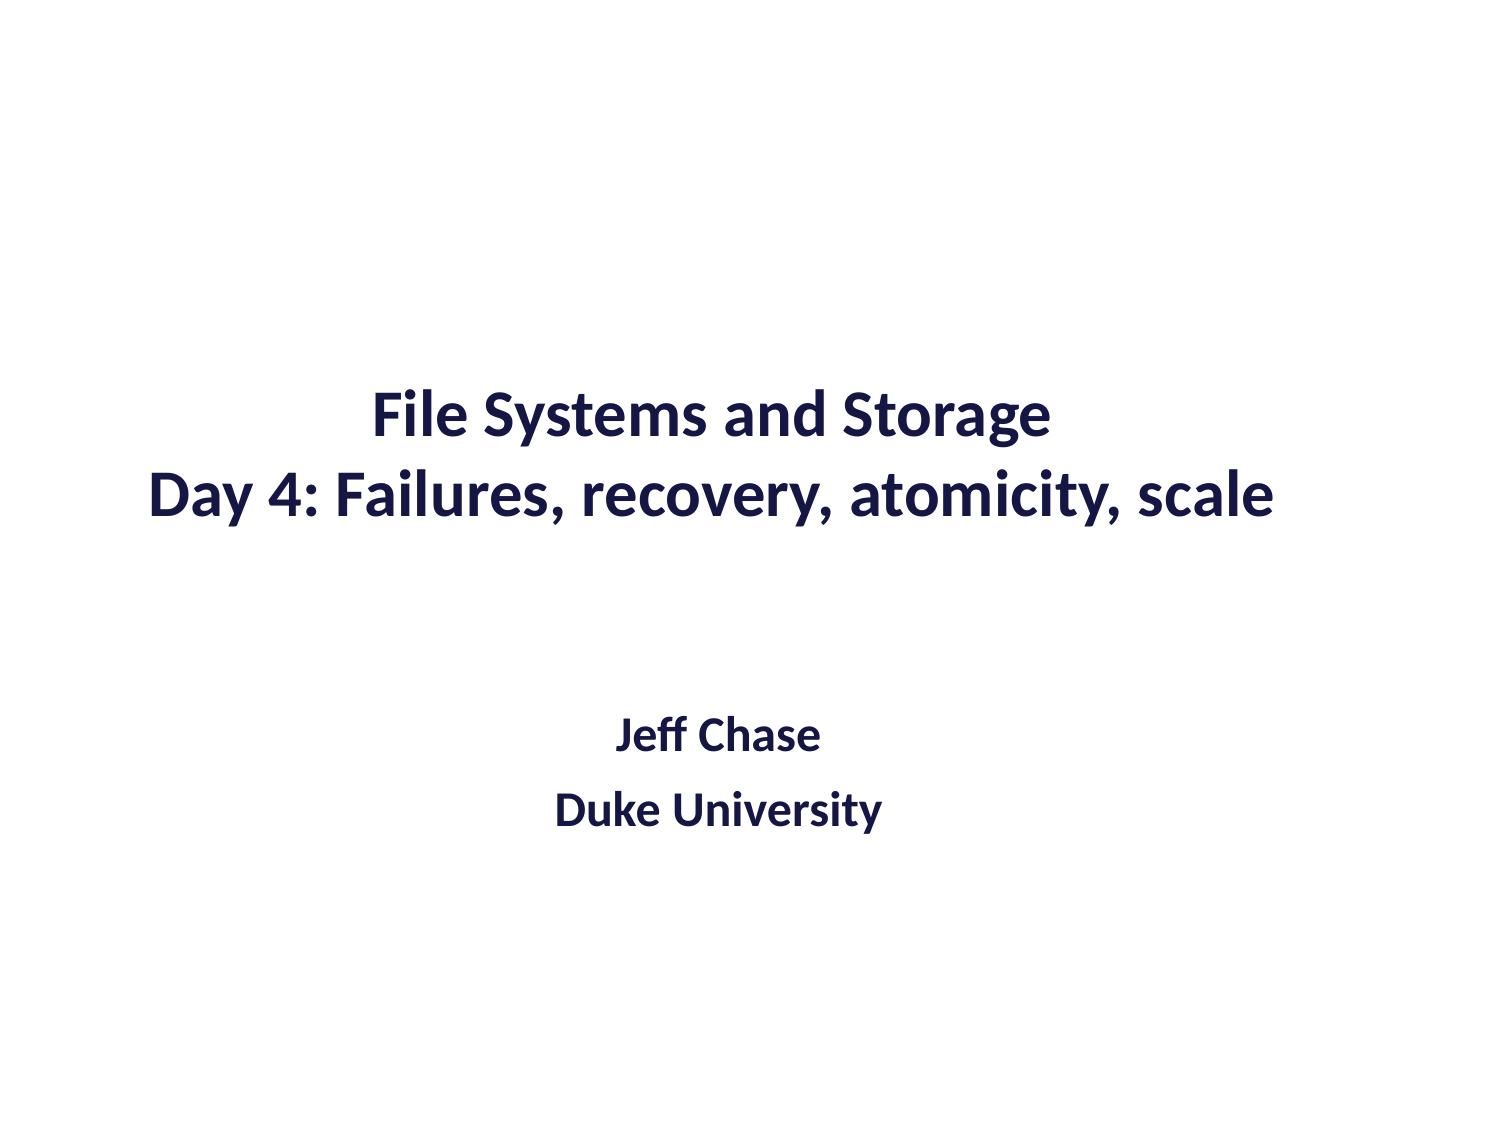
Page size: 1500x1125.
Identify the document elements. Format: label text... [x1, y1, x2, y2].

text_box File Systems and Storage Day 4: Failures, recovery, atomicity, scale [0, 262, 1488, 638]
text_box Jeff Chase Duke University [24, 624, 1413, 913]
